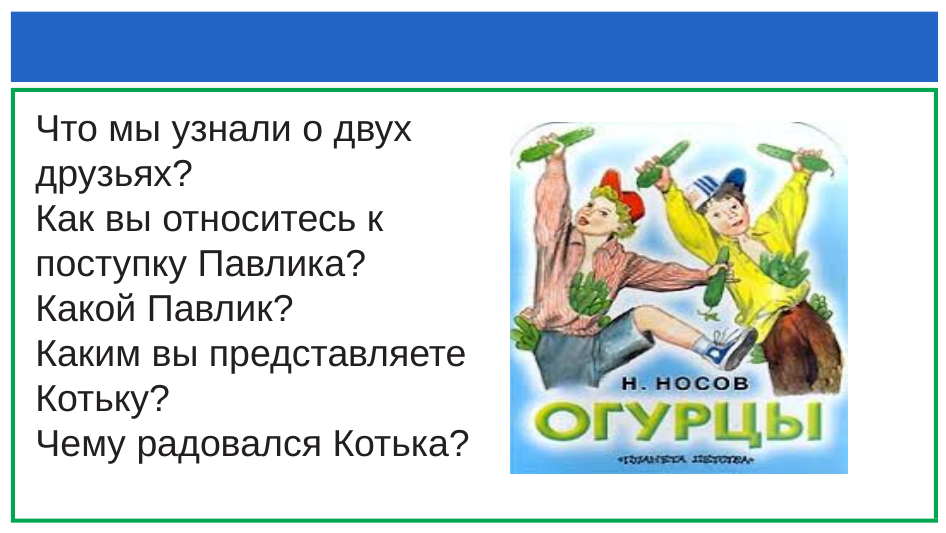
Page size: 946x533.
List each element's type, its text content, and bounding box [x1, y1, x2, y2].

picture [510, 122, 849, 474]
list Что мы узнали о двух друзьях? Как вы относитесь к поступку Павлика? Какой Павлик? Каким вы представляете Котьку? Чему радовался Котька? [35, 103, 498, 468]
